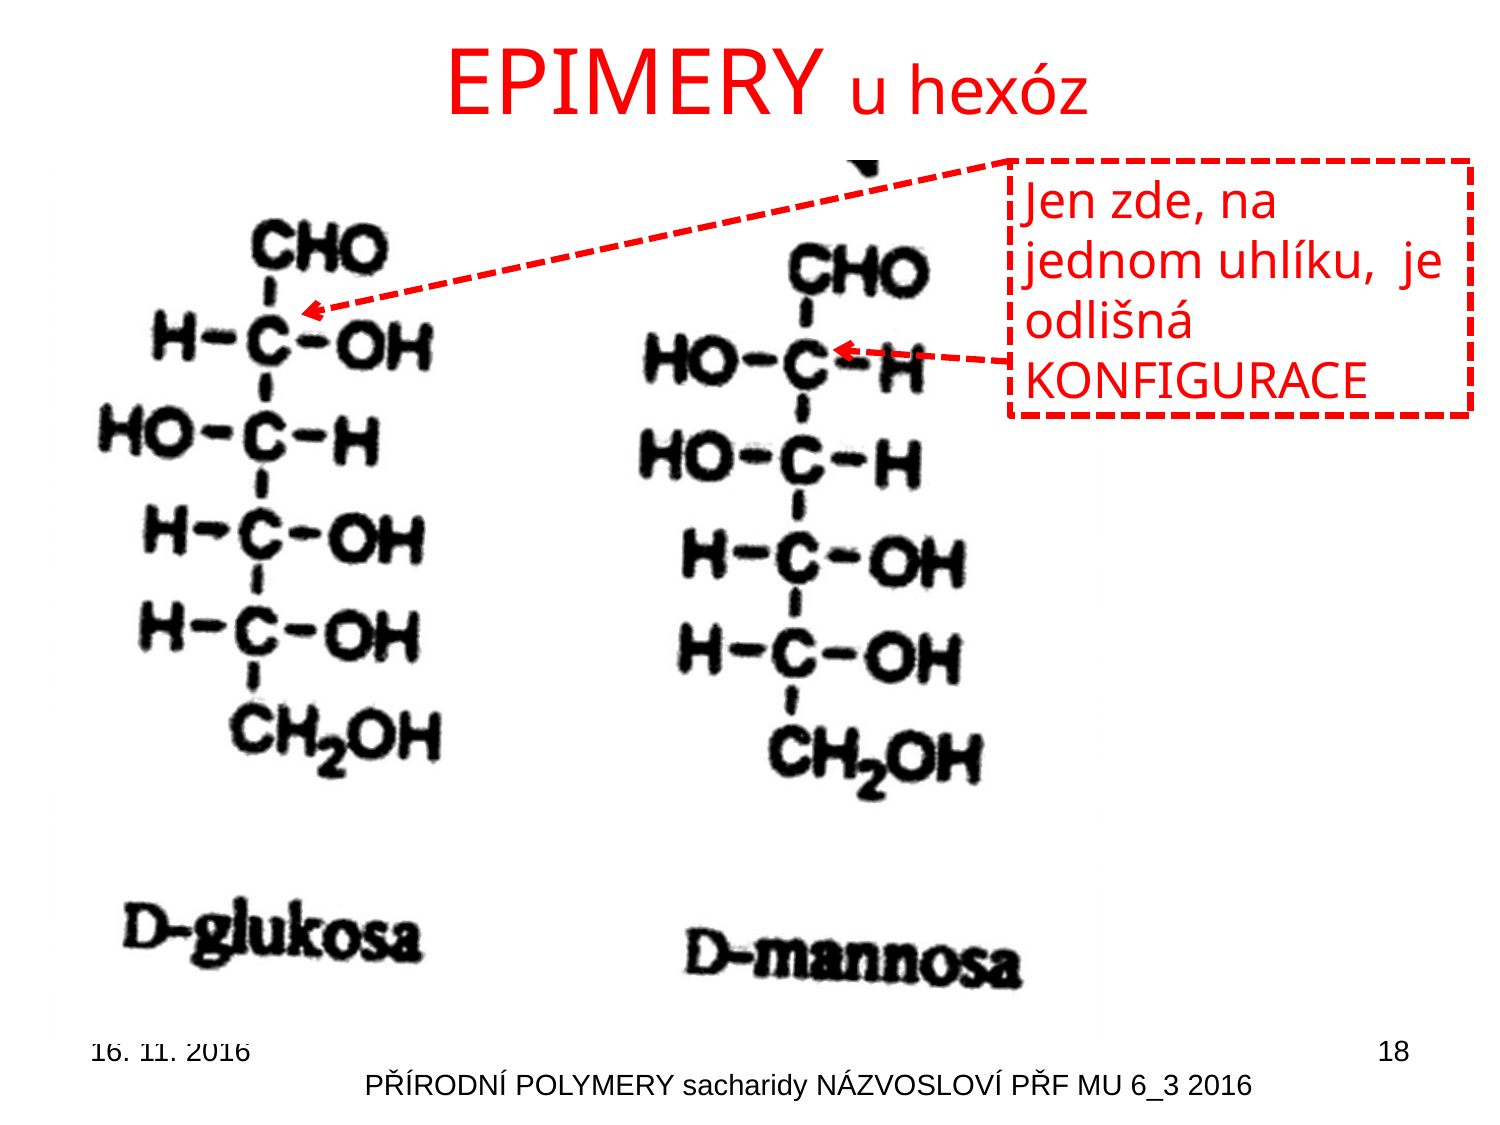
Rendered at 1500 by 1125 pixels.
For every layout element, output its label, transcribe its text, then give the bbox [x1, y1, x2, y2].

text_box EPIMERY u hexóz [100, 19, 1451, 138]
text_box Jen zde, na jednom uhlíku, je odlišná KONFIGURACE [1105, 160, 1471, 416]
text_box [300, 160, 1011, 315]
slide_number 18 [1074, 1024, 1426, 1103]
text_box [832, 349, 1010, 362]
picture [52, 160, 1105, 1044]
slide_number 16. 11. 2016 [74, 1052, 426, 1103]
footer PŘÍRODNÍ POLYMERY sacharidy NÁZVOSLOVÍ PŘF MU 6_3 2016 [265, 1058, 1074, 1103]
